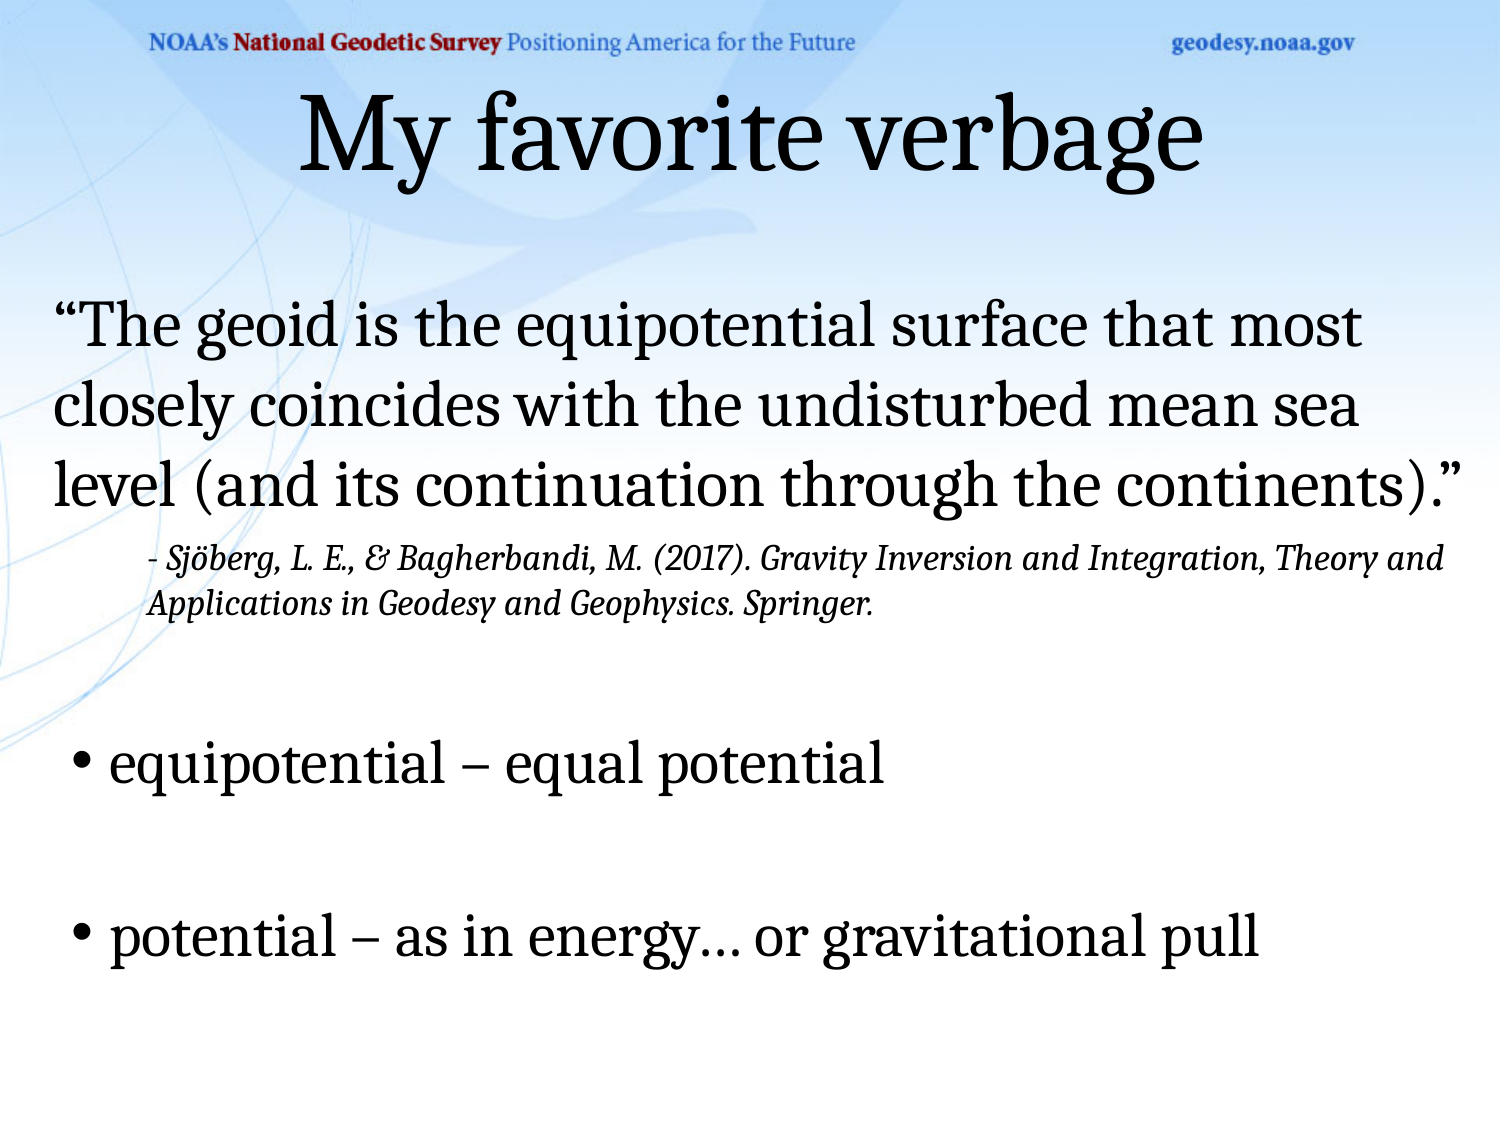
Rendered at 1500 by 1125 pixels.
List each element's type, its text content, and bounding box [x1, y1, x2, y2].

text_box “The geoid is the equipotential surface that most closely coincides with the undisturbed mean sea level (and its continuation through the continents).” - Sjöberg, L. E., & Bagherbandi, M. (2017). Gravity Inversion and Integration, Theory and Applications in Geodesy and Geophysics. Springer. equipotential – equal potential potential – as in energy… or gravitational pull [34, 263, 1468, 1060]
text_box My favorite verbage [0, 55, 1500, 193]
picture [0, 0, 1500, 55]
picture [0, 193, 1500, 1125]
